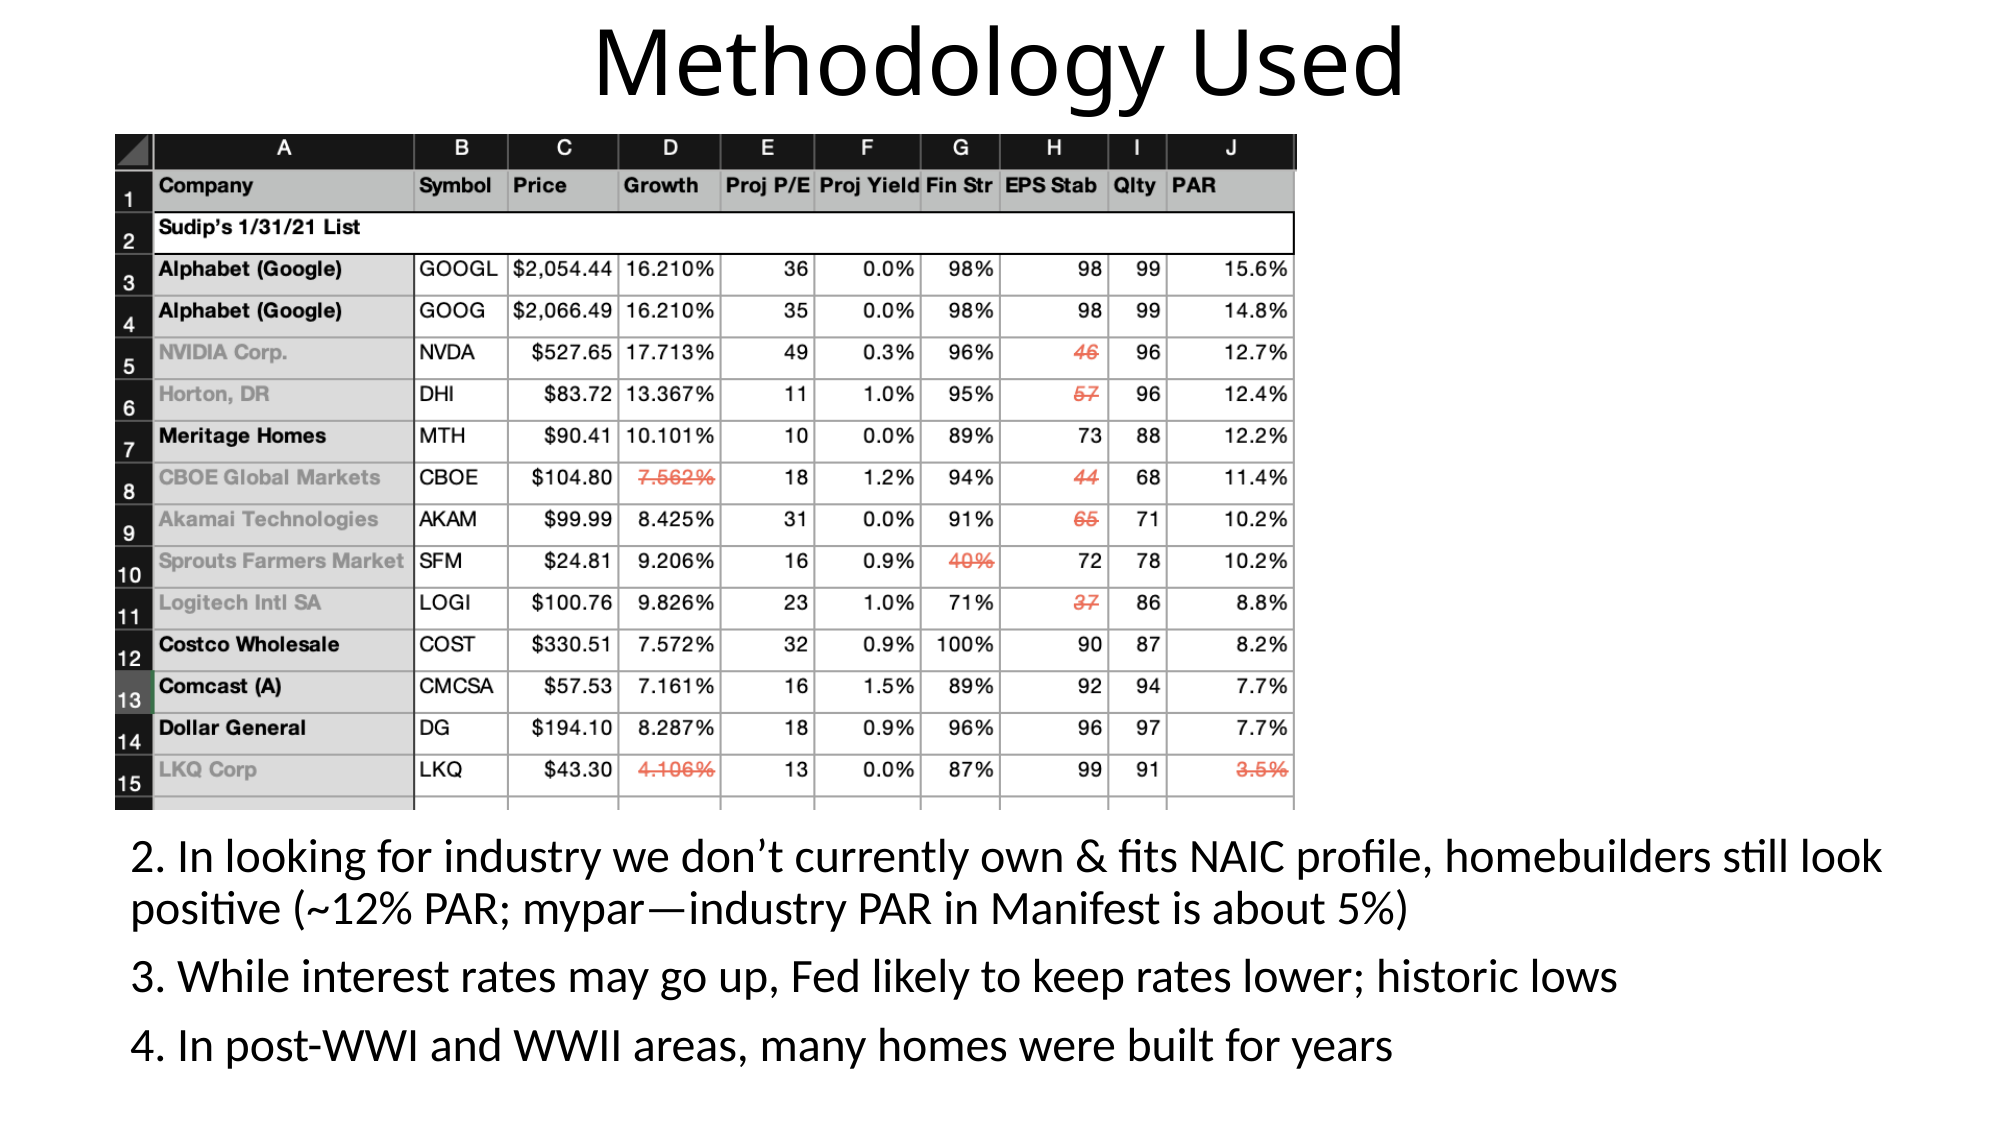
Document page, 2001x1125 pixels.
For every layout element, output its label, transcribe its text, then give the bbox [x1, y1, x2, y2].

picture [115, 134, 1297, 810]
title Methodology Used [137, 0, 1863, 175]
list 2. In looking for industry we don’t currently own & fits NAIC profile, homebuilders still look positive (~12% PAR; mypar—industry PAR in Manifest is about 5%) 3. While interest rates may go up, Fed likely to keep rates lower; historic lows 4. In post-WWI and WWII areas, many homes were built for years [115, 824, 1954, 1083]
